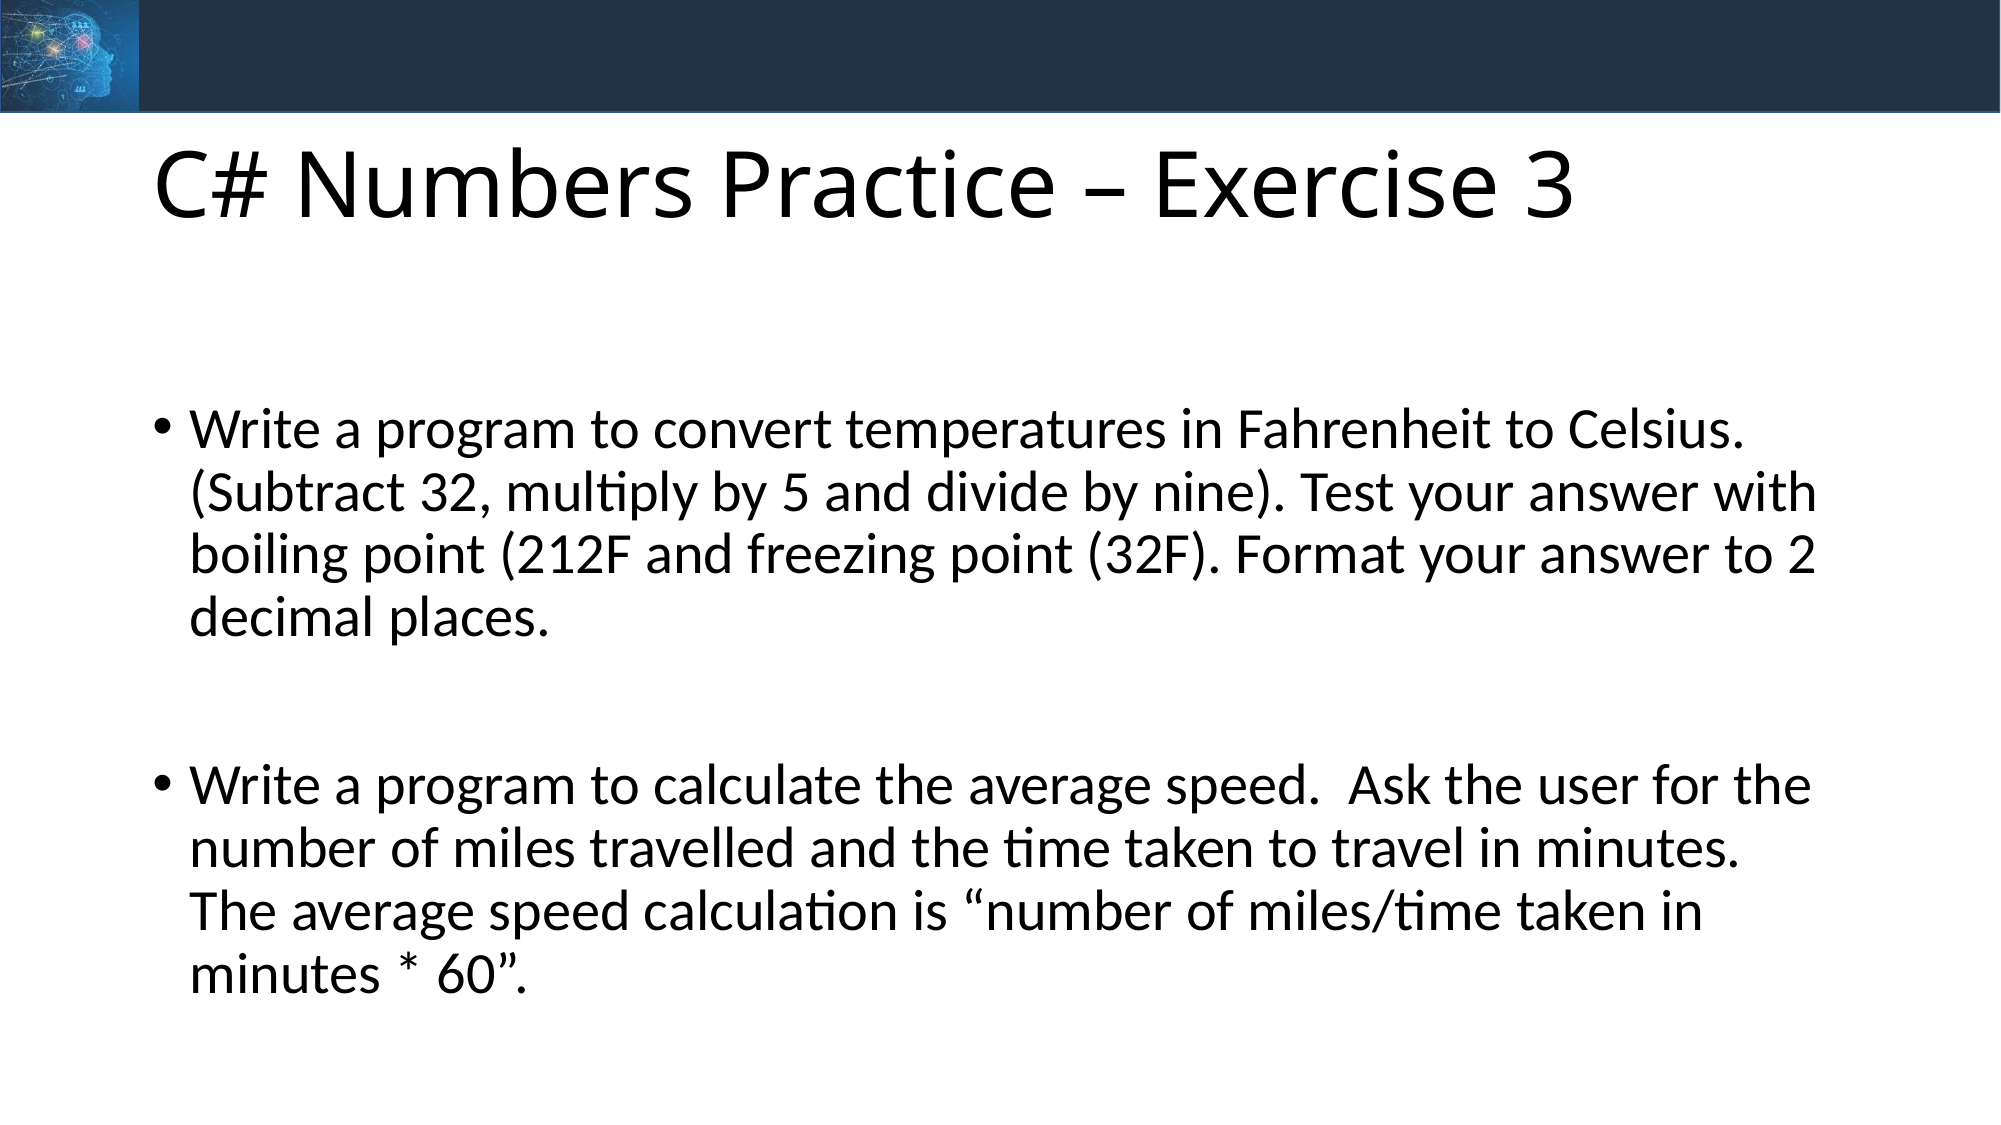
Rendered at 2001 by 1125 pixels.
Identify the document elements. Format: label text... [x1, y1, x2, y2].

picture [2, 0, 139, 111]
title C# Numbers Practice – Exercise 3 [137, 133, 1863, 299]
list Write a program to convert temperatures in Fahrenheit to Celsius. (Subtract 32, multiply by 5 and divide by nine). Test your answer with boiling point (212F and freezing point (32F). Format your answer to 2 decimal places. Write a program to calculate the average speed. Ask the user for the number of miles travelled and the time taken to travel in minutes. The average speed calculation is “number of miles/time taken in minutes * 60”. [137, 299, 1863, 1014]
